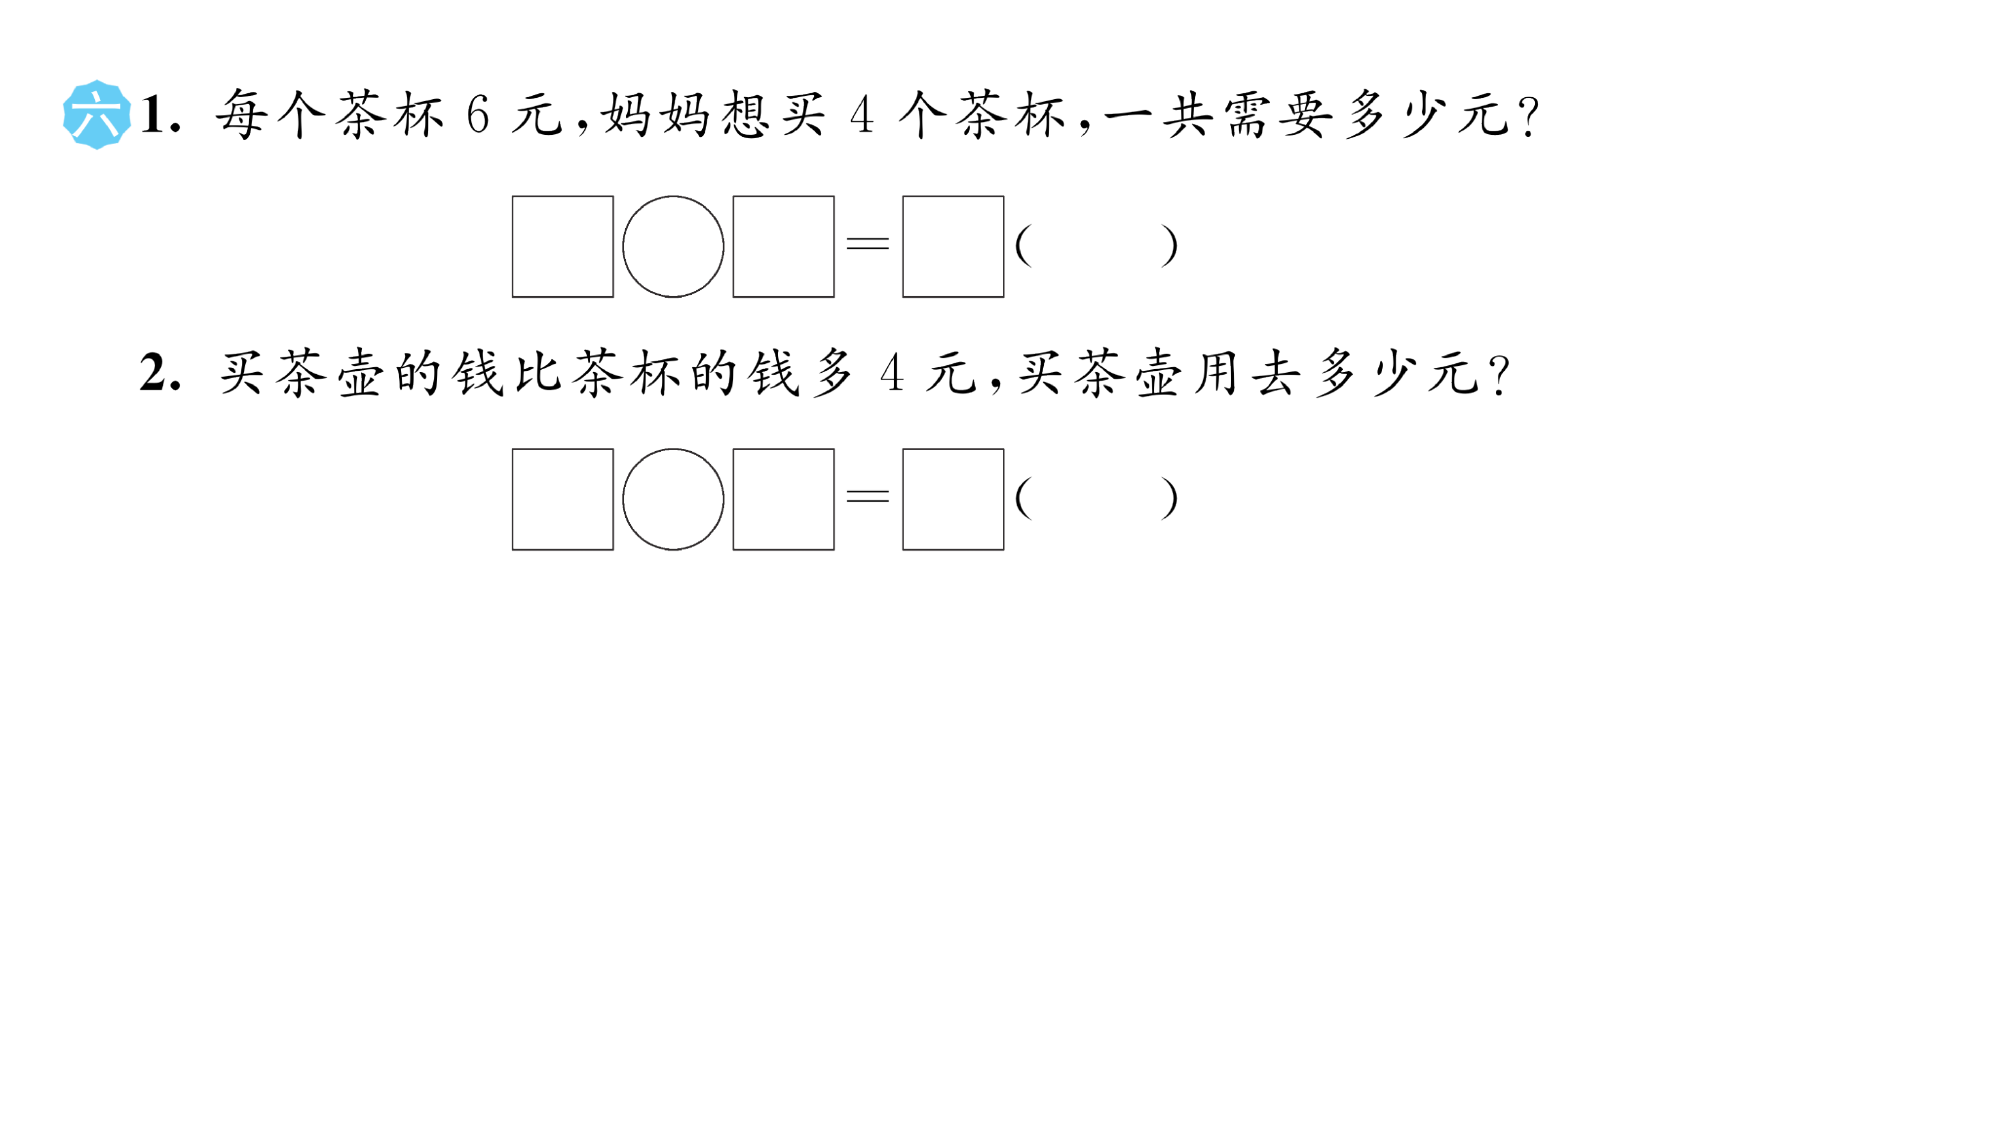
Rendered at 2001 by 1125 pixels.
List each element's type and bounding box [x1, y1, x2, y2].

picture [58, 58, 1949, 564]
